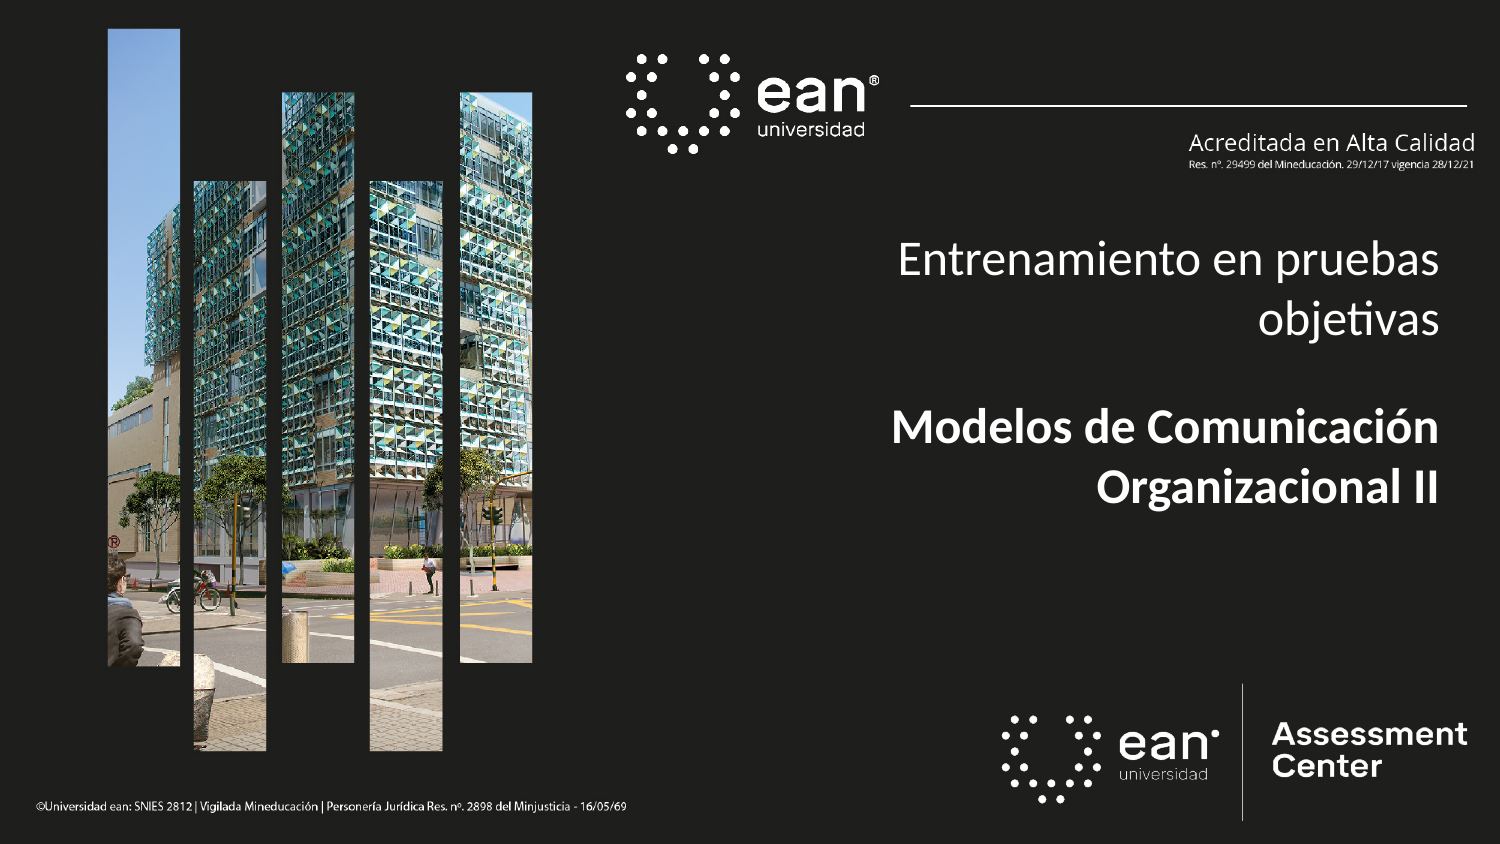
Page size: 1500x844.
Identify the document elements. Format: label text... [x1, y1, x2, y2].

picture [0, 0, 1500, 844]
text_box Modelos de Comunicación Organizacional II [750, 385, 1455, 521]
text_box Entrenamiento en pruebas objetivas [697, 217, 1455, 353]
